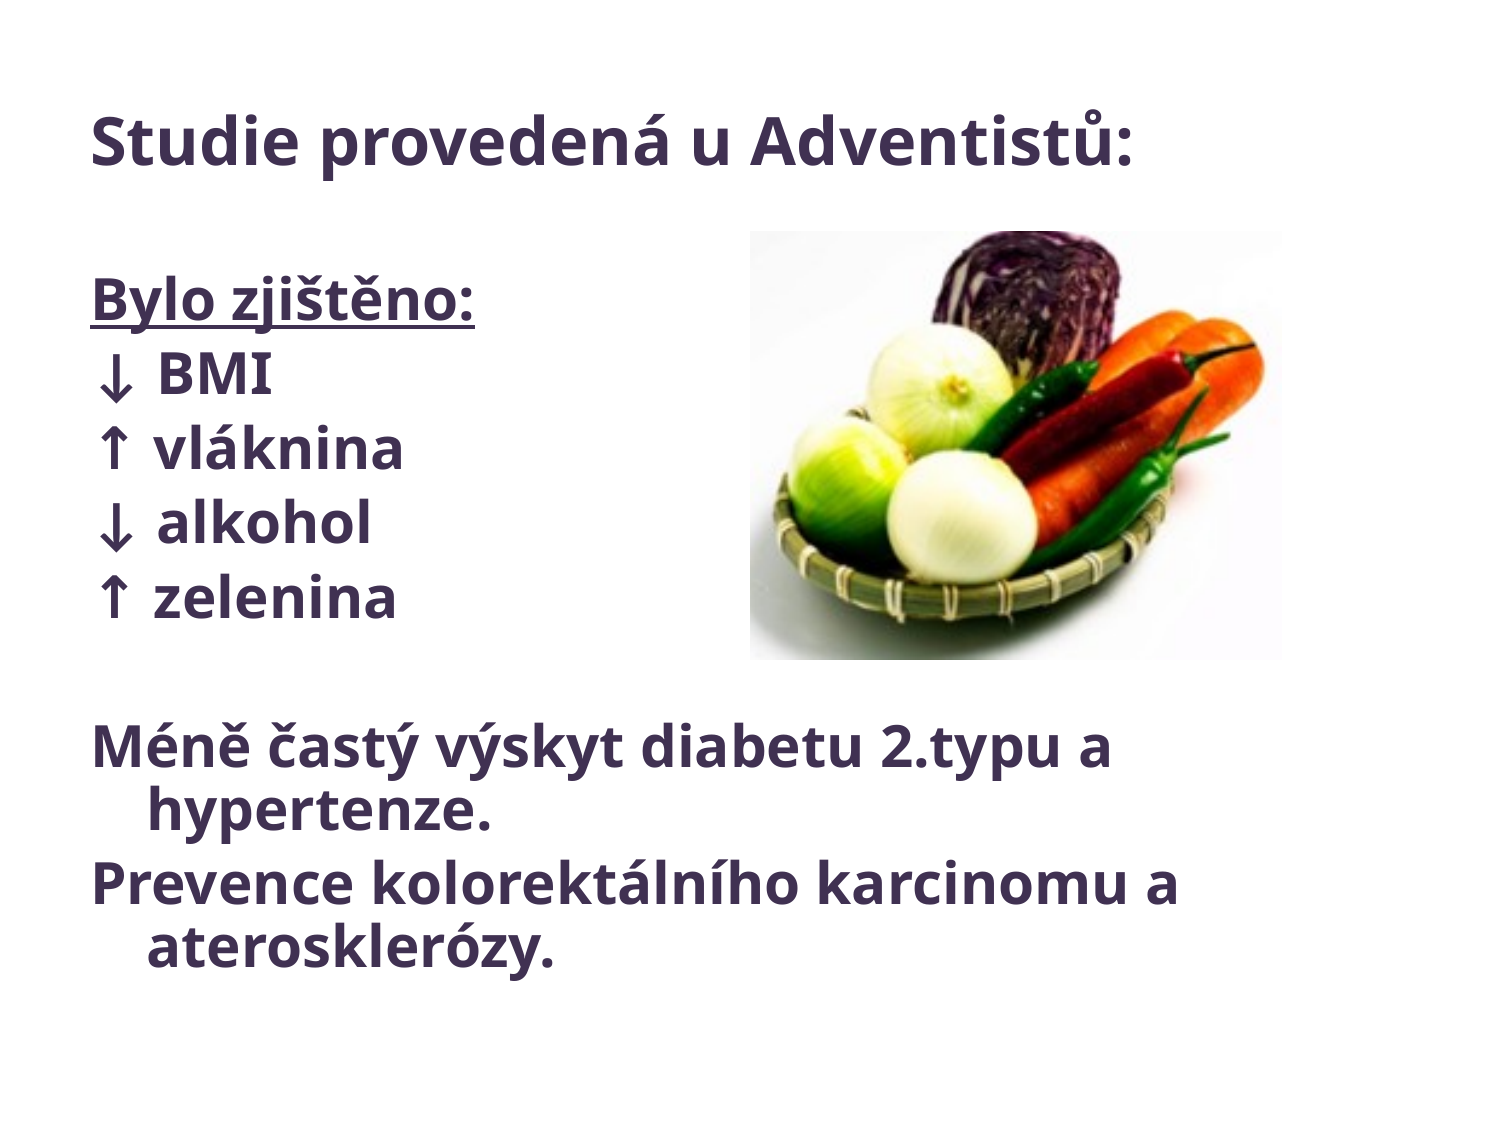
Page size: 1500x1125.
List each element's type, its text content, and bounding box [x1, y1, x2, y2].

list Bylo zjištěno: ↓ BMI ↑ vláknina ↓ alkohol ↑ zelenina Méně častý výskyt diabetu 2.typu a hypertenze. Prevence kolorektálního karcinomu a aterosklerózy. [74, 262, 1426, 1006]
picture [749, 231, 1282, 660]
title Studie provedená u Adventistů: [74, 44, 1426, 233]
